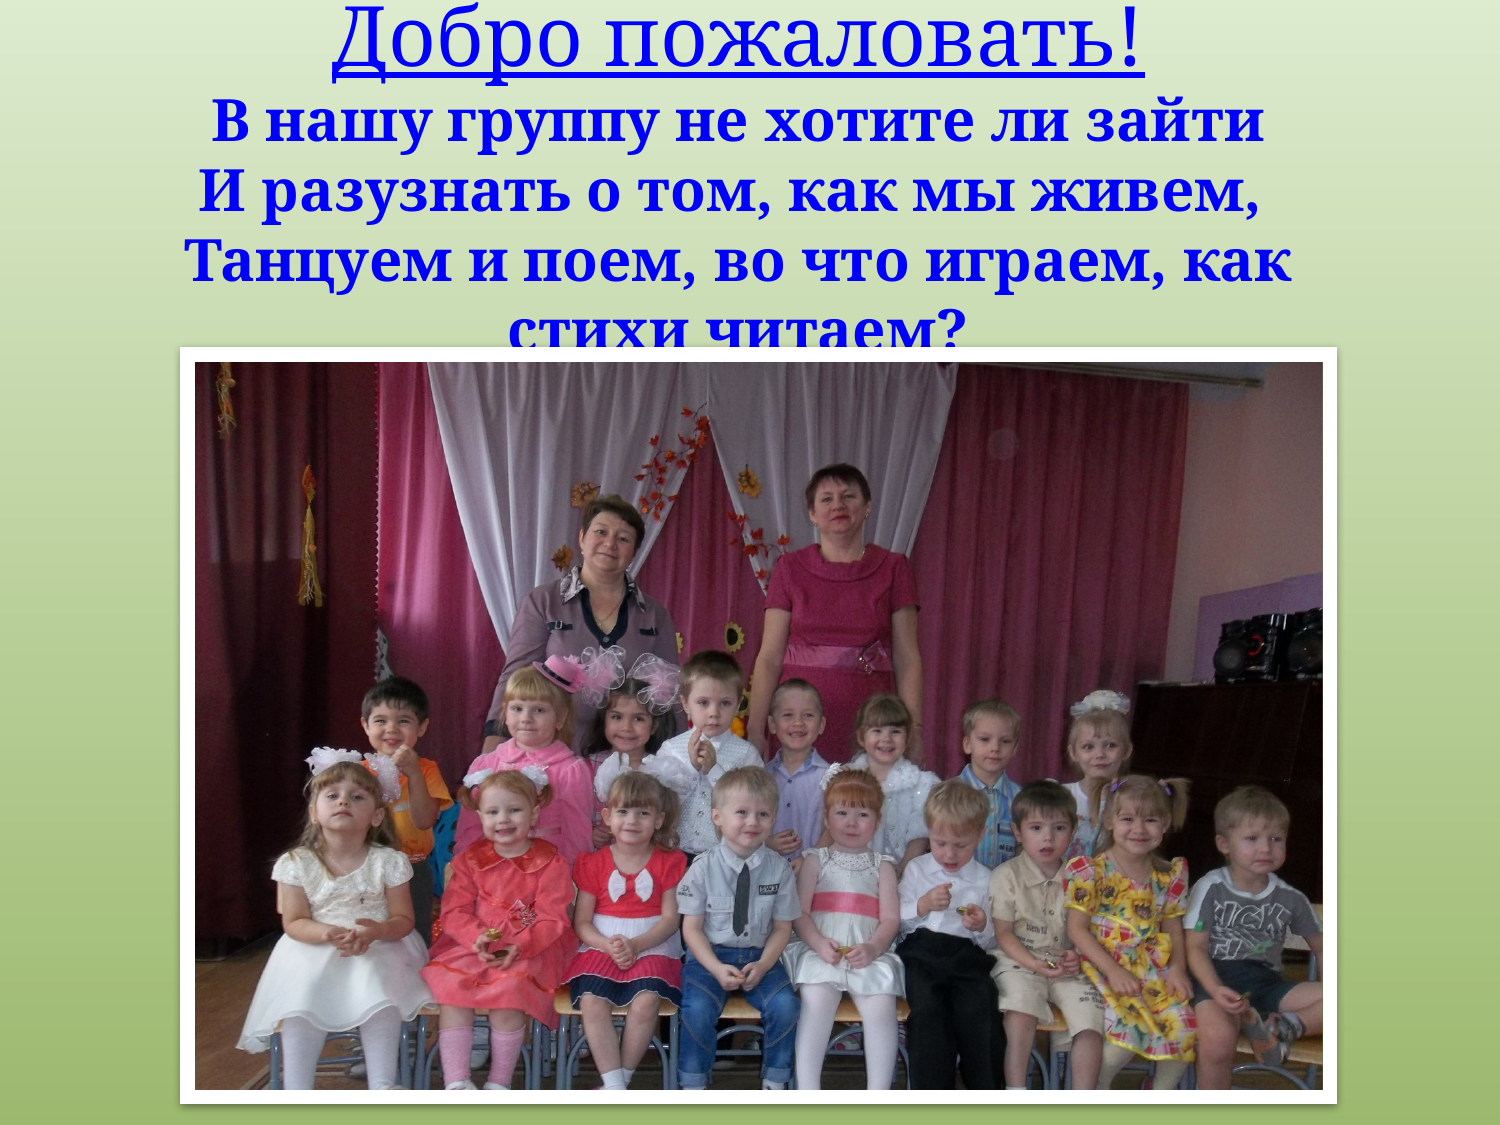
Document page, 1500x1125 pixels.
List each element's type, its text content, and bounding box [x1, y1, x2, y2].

title Добро пожаловать! В нашу группу не хотите ли зайти И разузнать о том, как мы живем, Танцуем и поем, во что играем, как стихи читаем? [112, 78, 1365, 268]
picture [194, 361, 1323, 1091]
